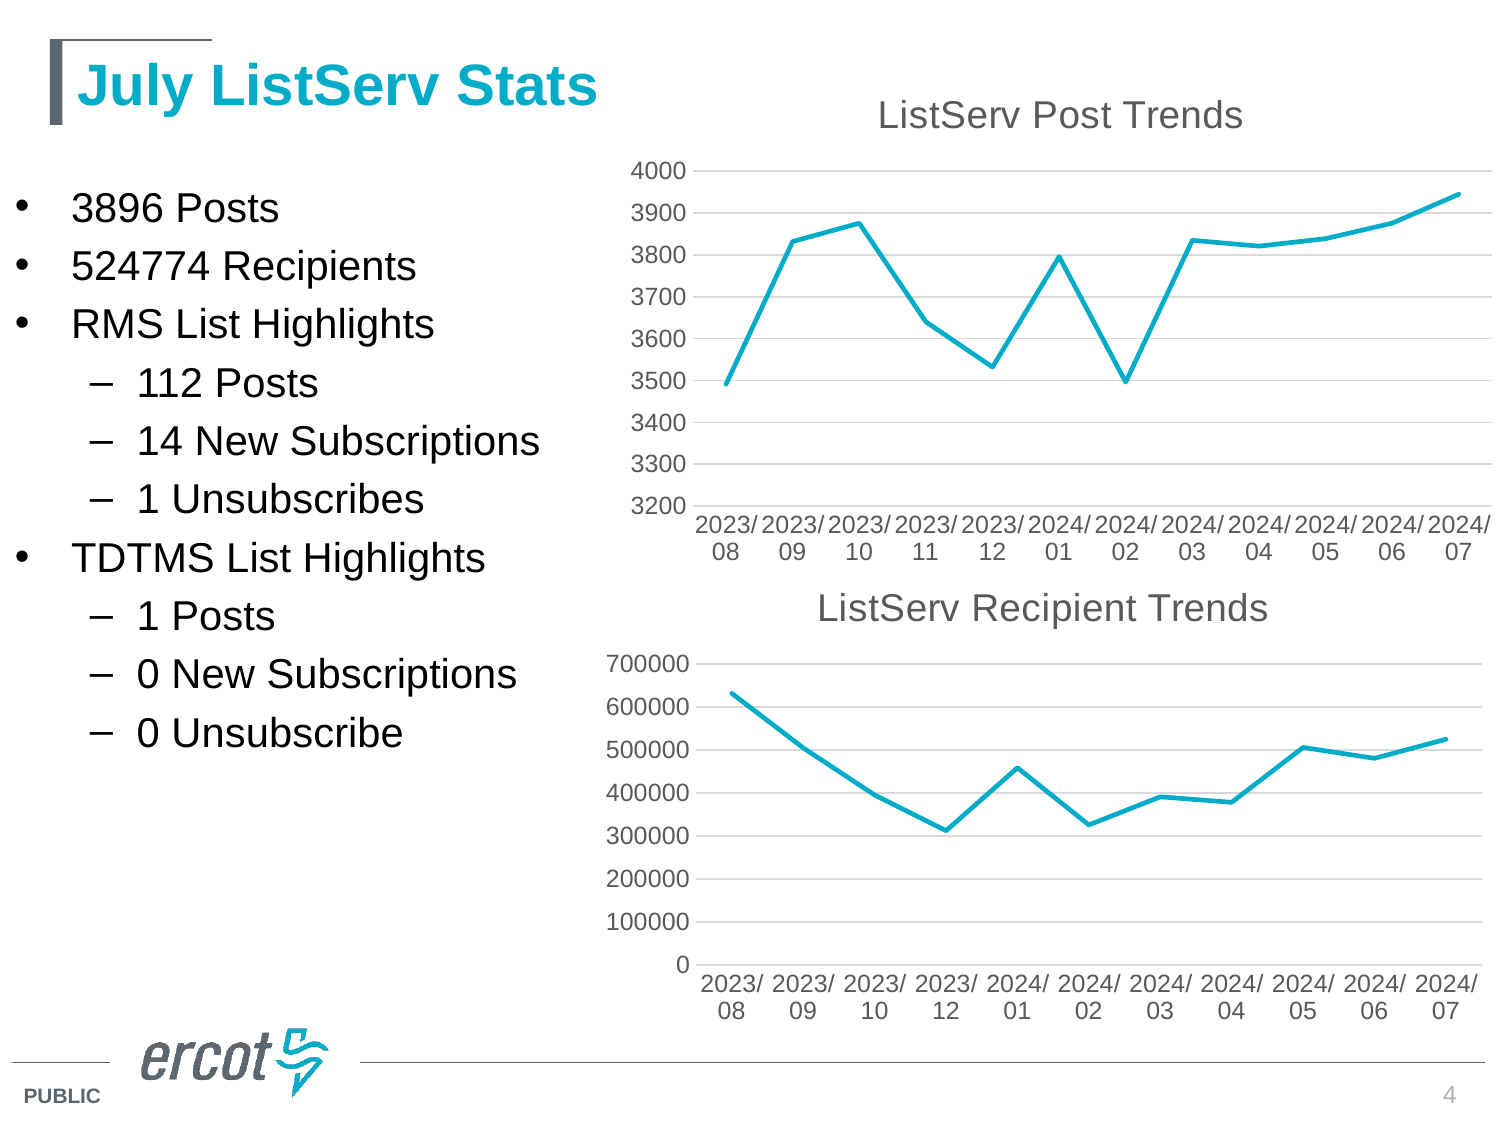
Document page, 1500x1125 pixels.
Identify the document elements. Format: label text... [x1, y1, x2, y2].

title July ListServ Stats [62, 39, 1450, 138]
slide_number 4 [1412, 1076, 1488, 1112]
list 3896 Posts 524774 Recipients RMS List Highlights 112 Posts 14 New Subscriptions 1 Unsubscribes TDTMS List Highlights 1 Posts 0 New Subscriptions 0 Unsubscribe [0, 173, 607, 882]
chart [587, 62, 1500, 1035]
picture [137, 1024, 332, 1100]
